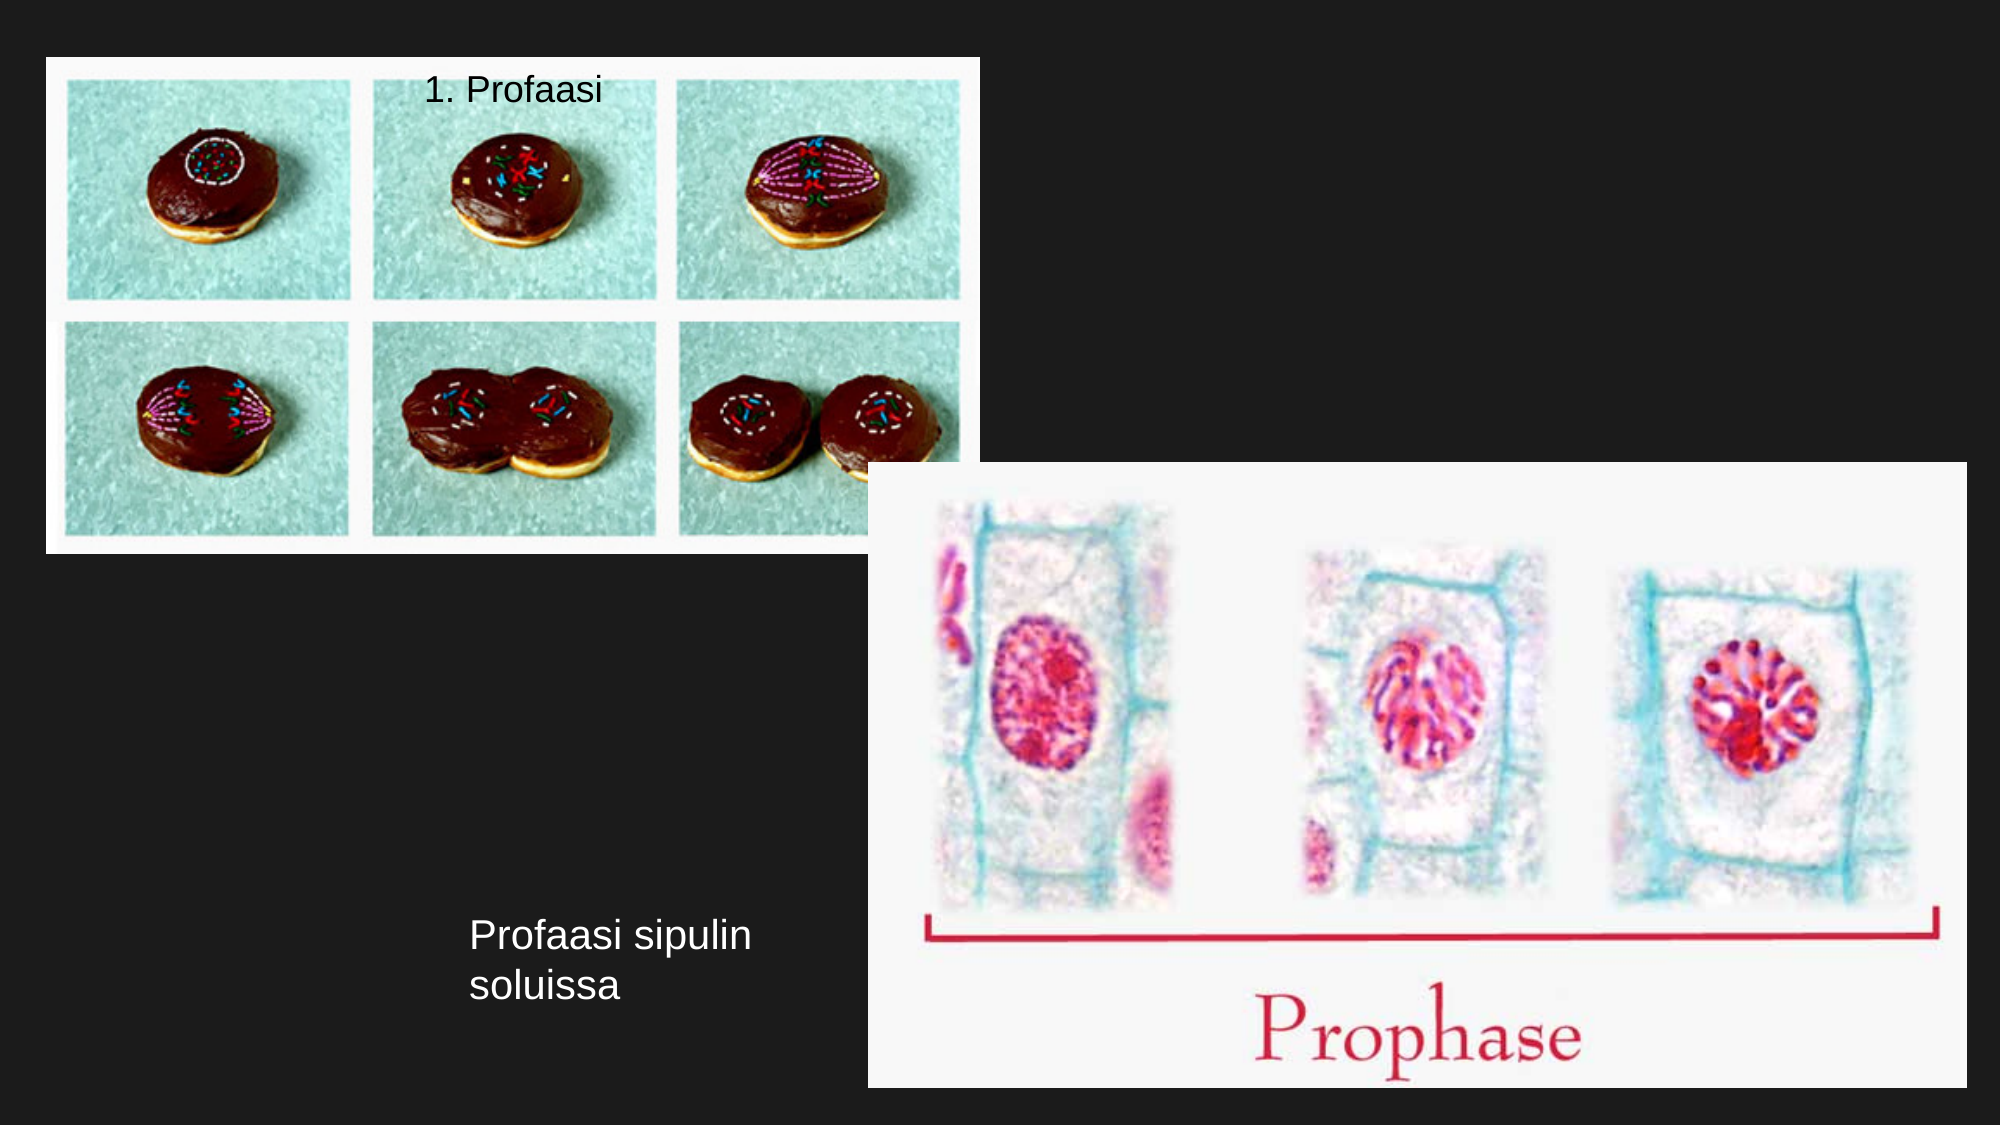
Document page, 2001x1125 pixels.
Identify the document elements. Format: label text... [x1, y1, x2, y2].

picture [46, 57, 1967, 1088]
text_box Profaasi sipulin soluissa [454, 900, 868, 1016]
